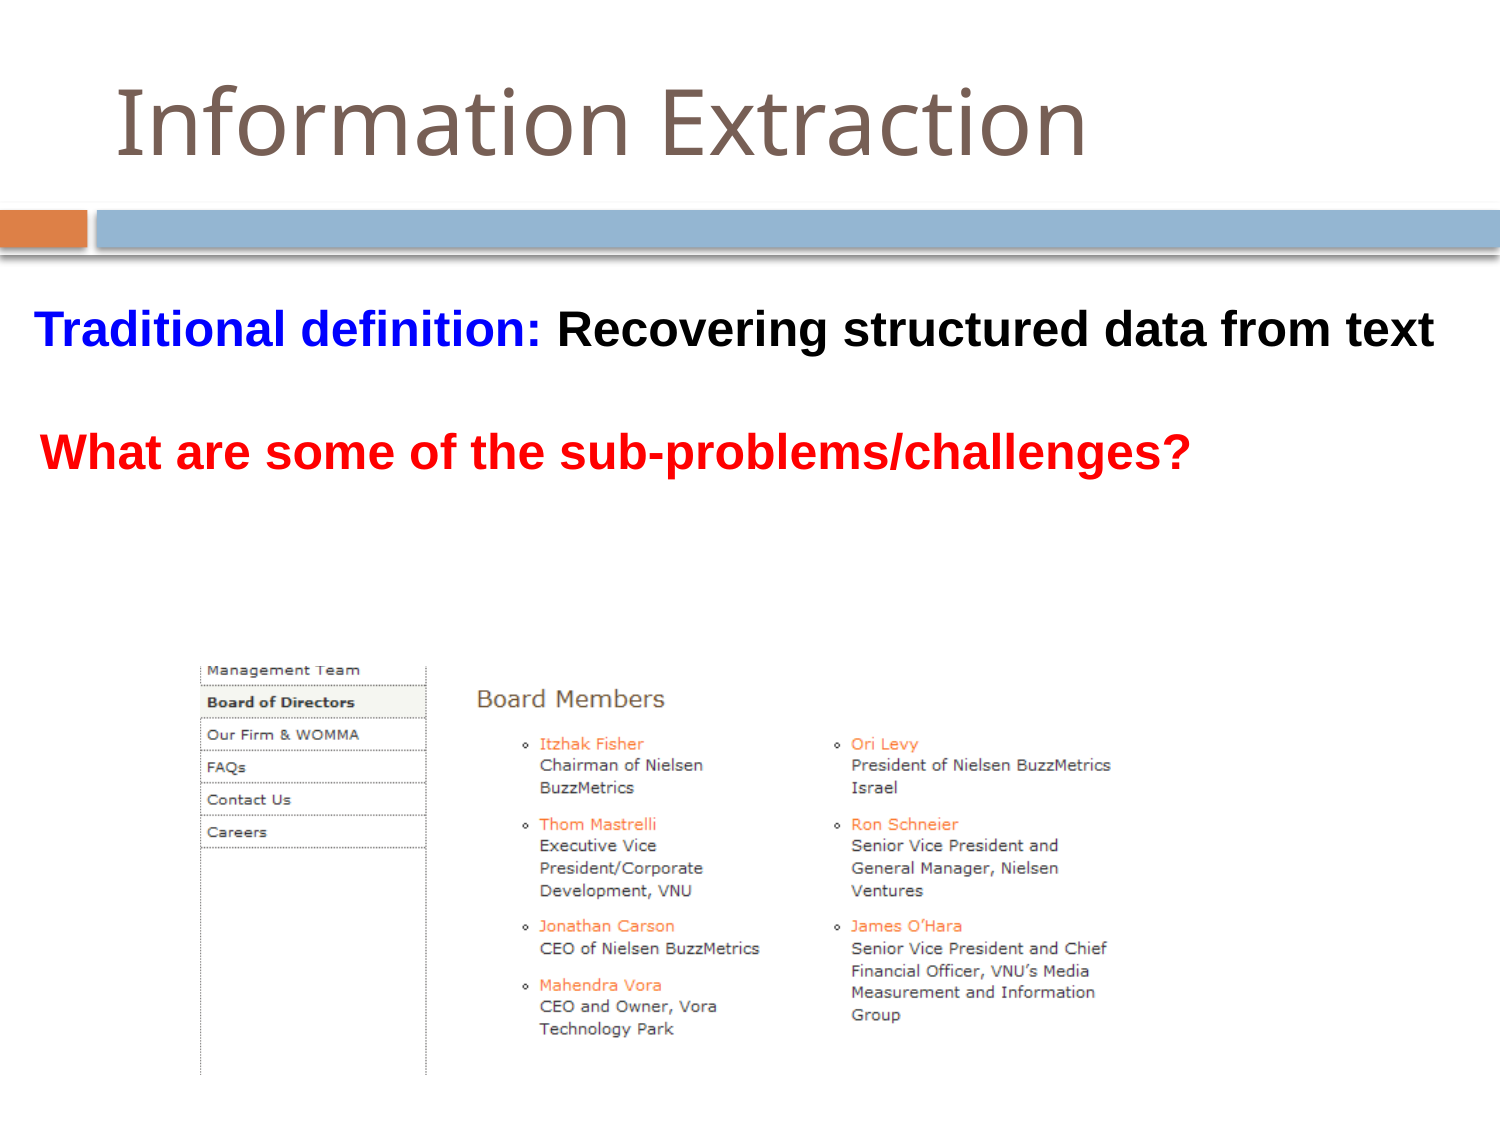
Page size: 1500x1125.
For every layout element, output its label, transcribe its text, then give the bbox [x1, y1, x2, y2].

title Information Extraction [100, 37, 1438, 200]
picture [199, 666, 1176, 1076]
text_box Traditional definition: Recovering structured data from text [19, 288, 1450, 424]
text_box What are some of the sub-problems/challenges? [24, 411, 1500, 487]
